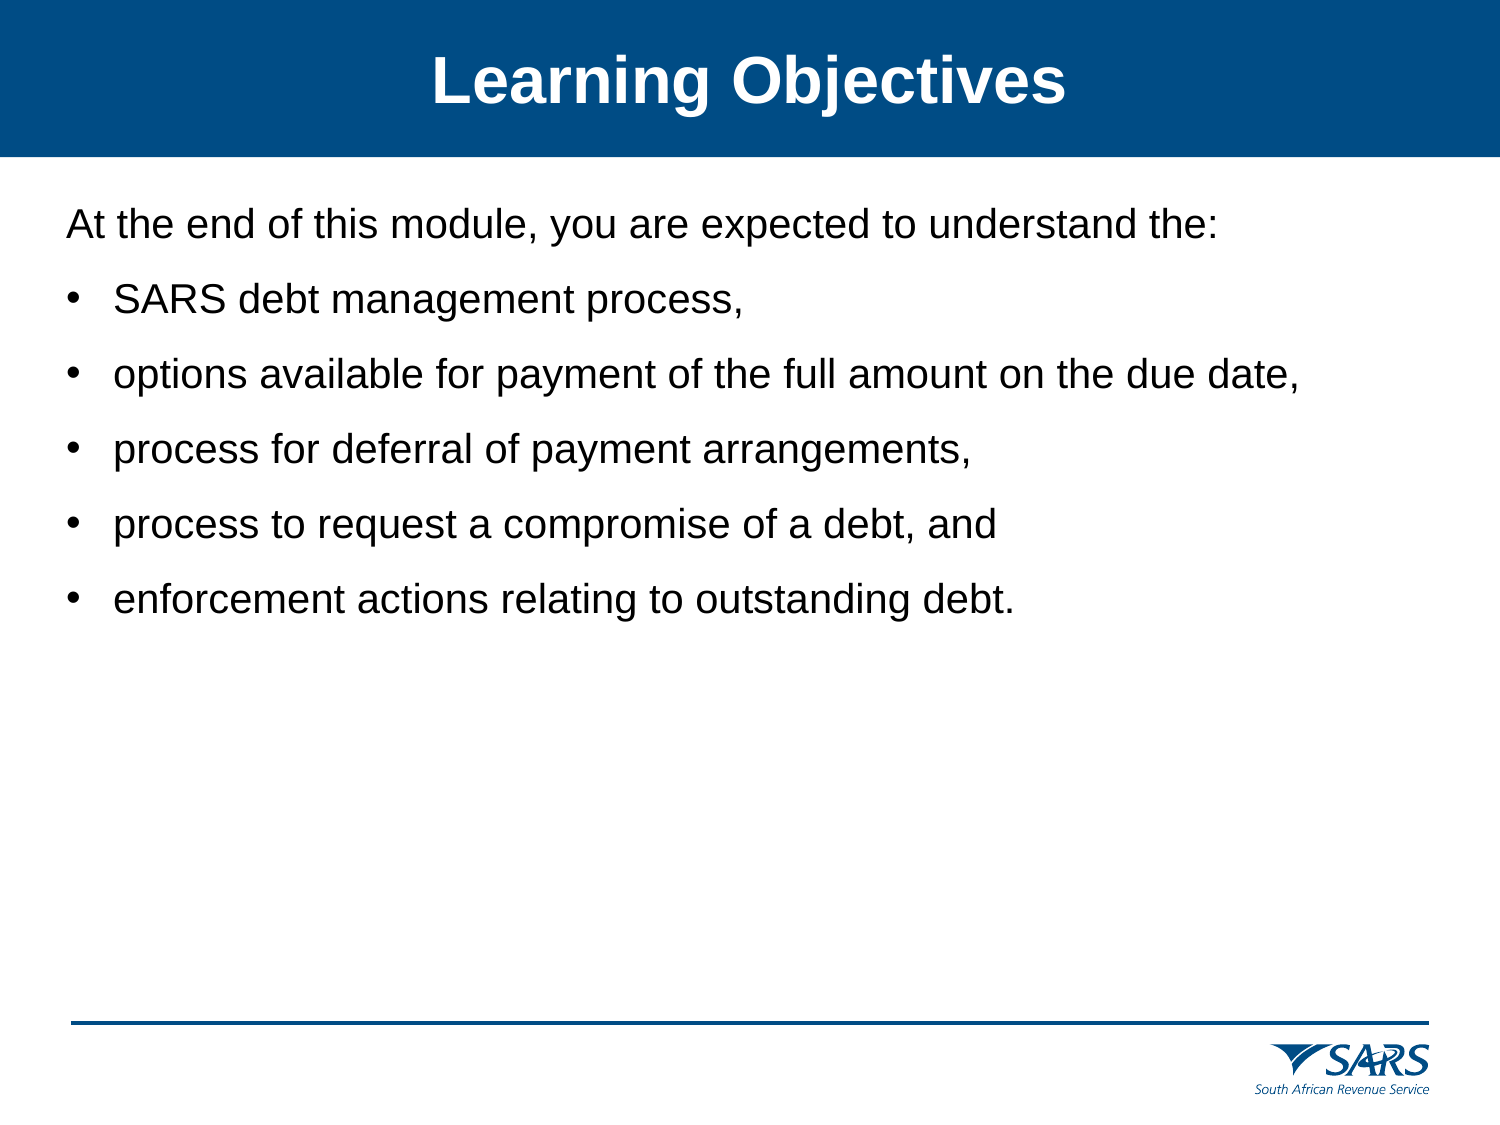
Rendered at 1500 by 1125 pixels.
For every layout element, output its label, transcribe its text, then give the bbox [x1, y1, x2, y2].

list At the end of this module, you are expected to understand the: SARS debt management process, options available for payment of the full amount on the due date, process for deferral of payment arrangements, process to request a compromise of a debt, and enforcement actions relating to outstanding debt. [51, 157, 1449, 905]
text_box Learning Objectives [0, 0, 1500, 158]
